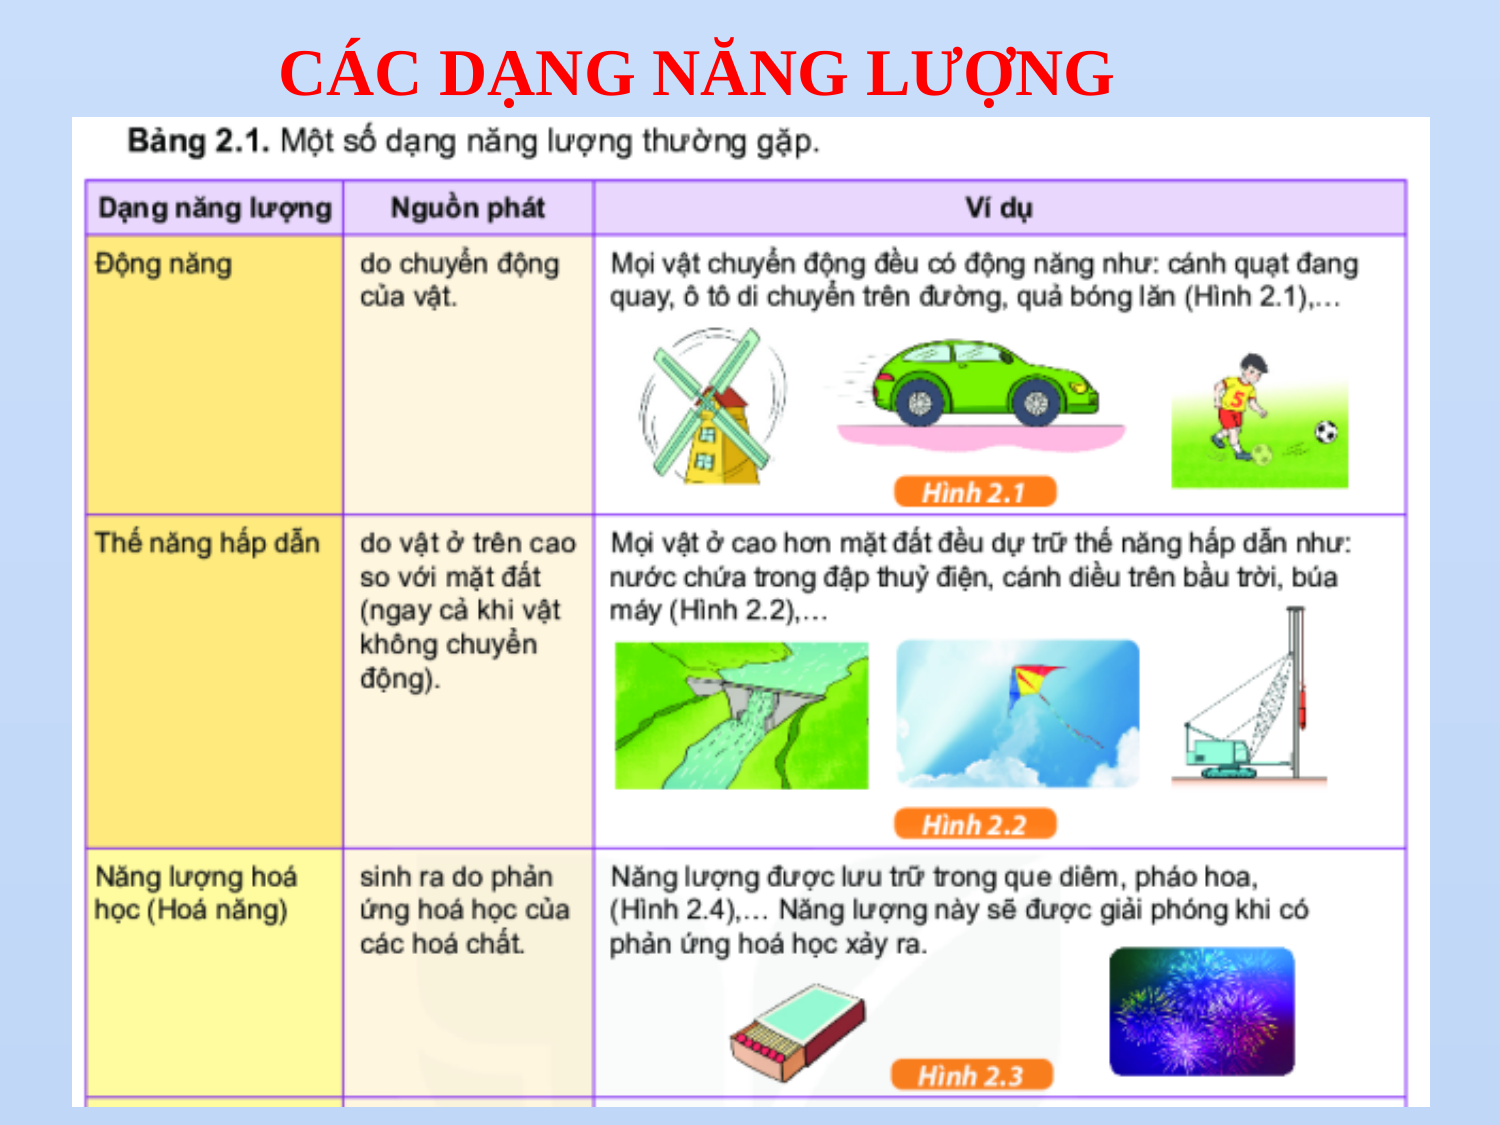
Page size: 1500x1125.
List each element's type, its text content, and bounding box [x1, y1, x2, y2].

picture [72, 117, 1430, 1107]
text_box CÁC DẠNG NĂNG LƯỢNG [263, 21, 1343, 117]
